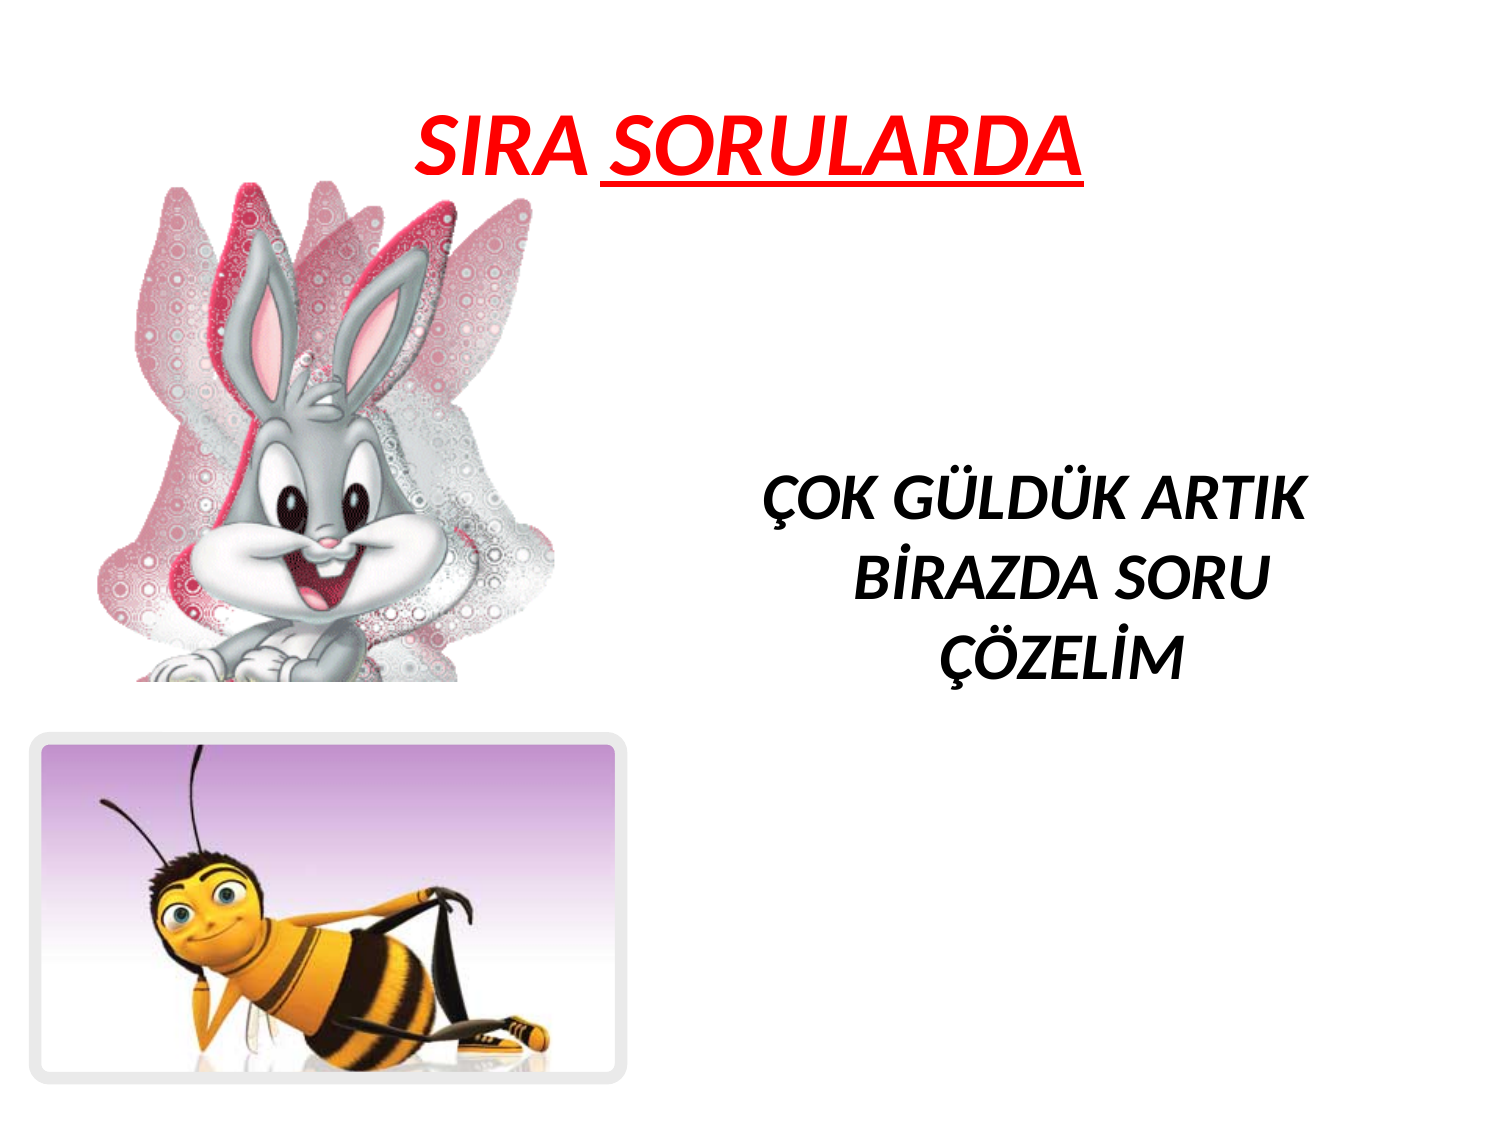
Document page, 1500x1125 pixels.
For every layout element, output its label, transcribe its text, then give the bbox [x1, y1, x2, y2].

picture [34, 738, 622, 1079]
list ÇOK GÜLDÜK ARTIK BİRAZDA SORU ÇÖZELİM [714, 445, 1355, 769]
picture [34, 175, 600, 683]
title SIRA SORULARDA [75, 45, 1425, 233]
